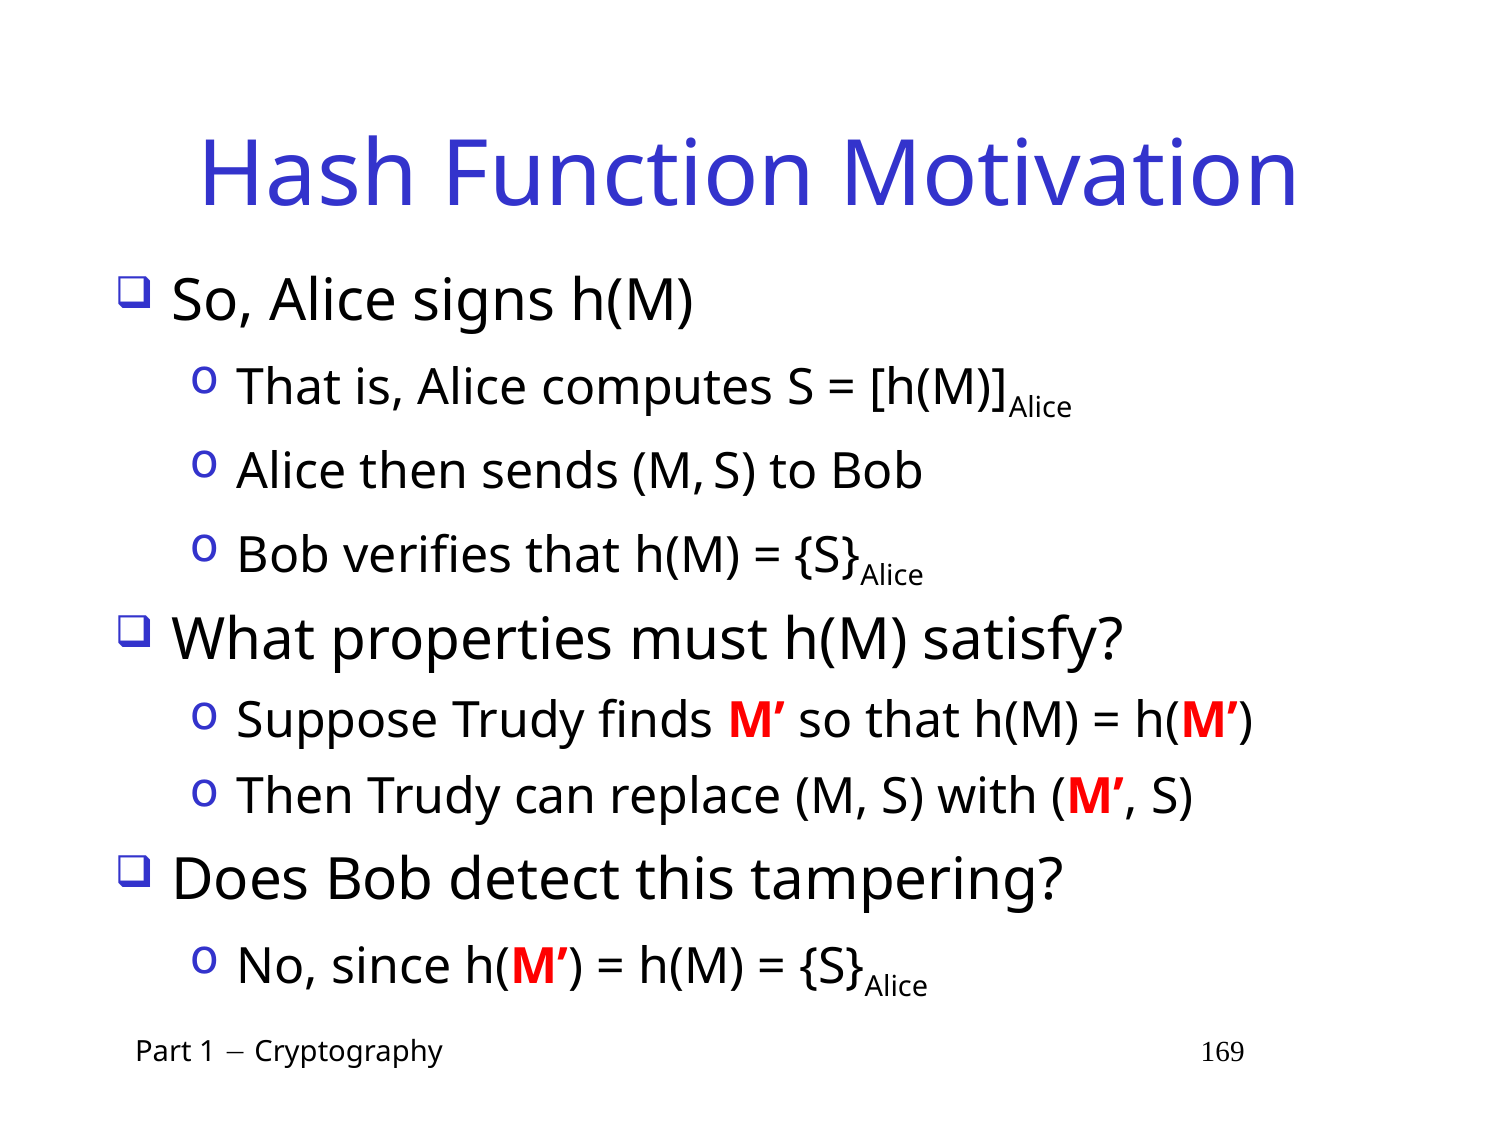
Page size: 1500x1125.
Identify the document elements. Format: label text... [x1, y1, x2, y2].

title Hash Function Motivation [112, 74, 1388, 262]
footer Part 1  Cryptography 169 [112, 1024, 1401, 1101]
list So, Alice signs h(M) That is, Alice computes S = [h(M)]Alice Alice then sends (M, S) to Bob Bob verifies that h(M) = {S}Alice What properties must h(M) satisfy? Suppose Trudy finds M’ so that h(M) = h(M’) Then Trudy can replace (M, S) with (M’, S) Does Bob detect this tampering? No, since h(M’) = h(M) = {S}Alice [99, 262, 1426, 1001]
